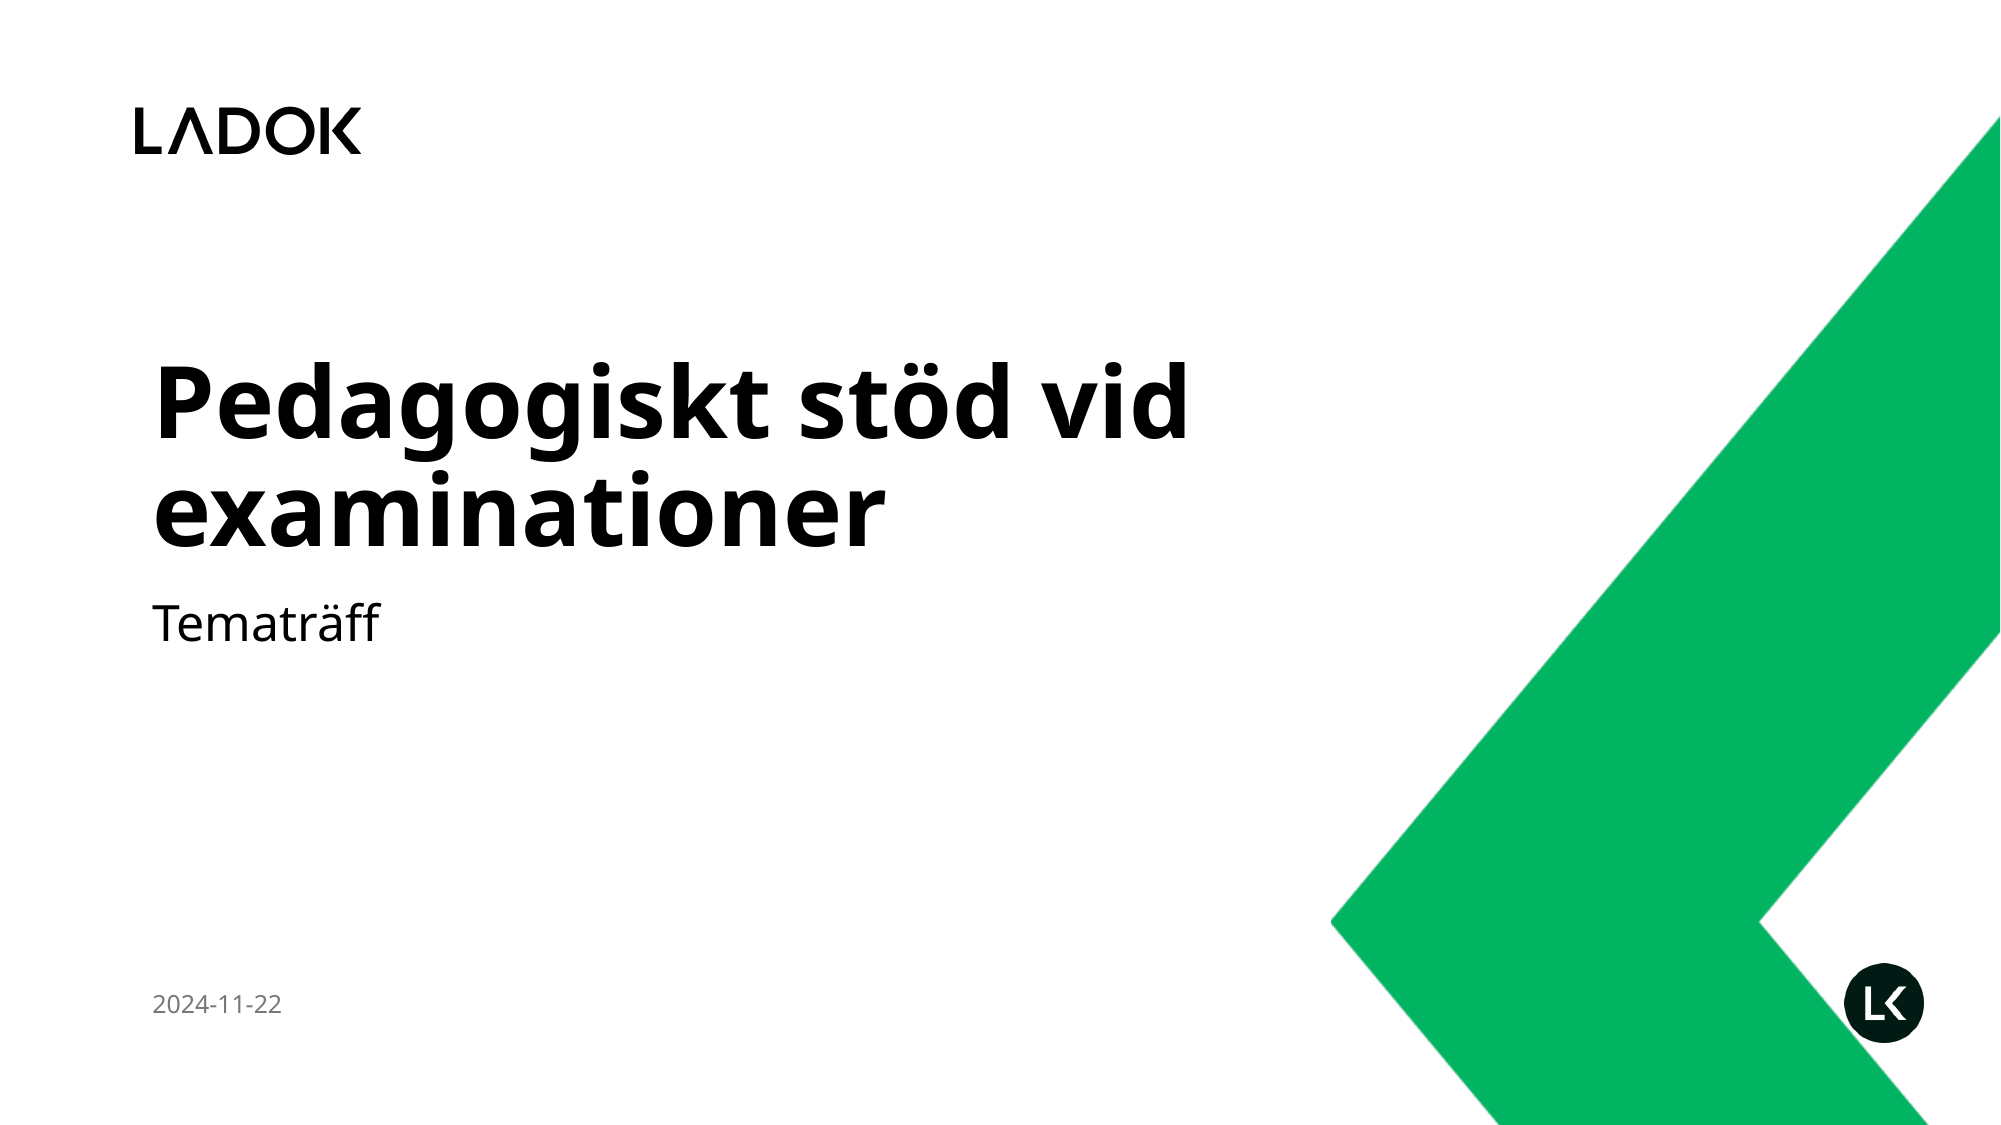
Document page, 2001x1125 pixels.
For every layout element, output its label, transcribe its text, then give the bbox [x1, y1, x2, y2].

picture [125, 94, 371, 167]
subtitle Tematräff [137, 590, 1638, 863]
title Pedagogiskt stöd vid examinationer [137, 184, 1638, 576]
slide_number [137, 973, 588, 1033]
picture [1844, 963, 1924, 1043]
